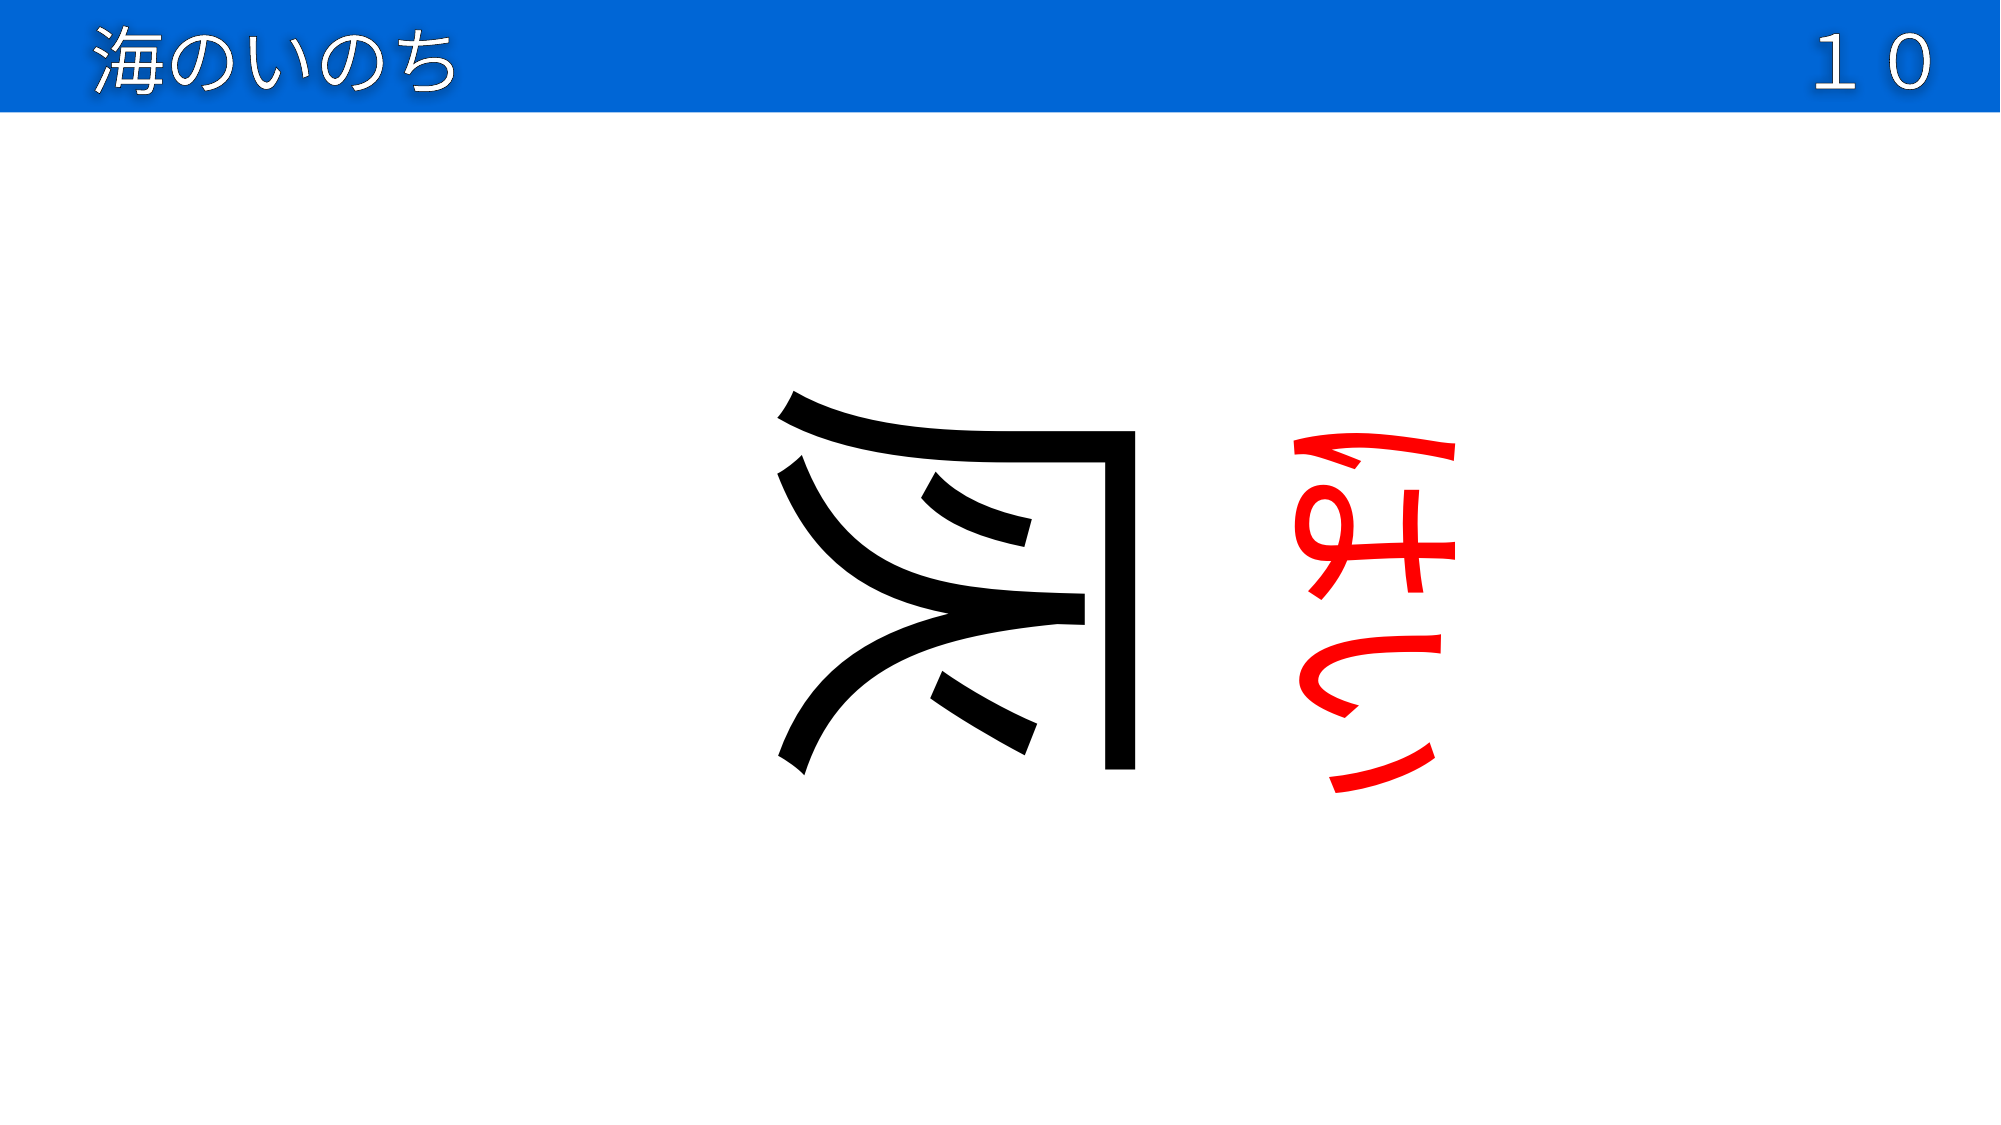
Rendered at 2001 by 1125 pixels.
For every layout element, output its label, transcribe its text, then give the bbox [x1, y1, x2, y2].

text_box [0, 0, 2000, 113]
text_box 海のいのち [75, 6, 481, 112]
text_box １０ [1782, 6, 1963, 112]
text_box 灰 [700, 363, 1236, 814]
text_box はい [1236, 395, 1509, 815]
